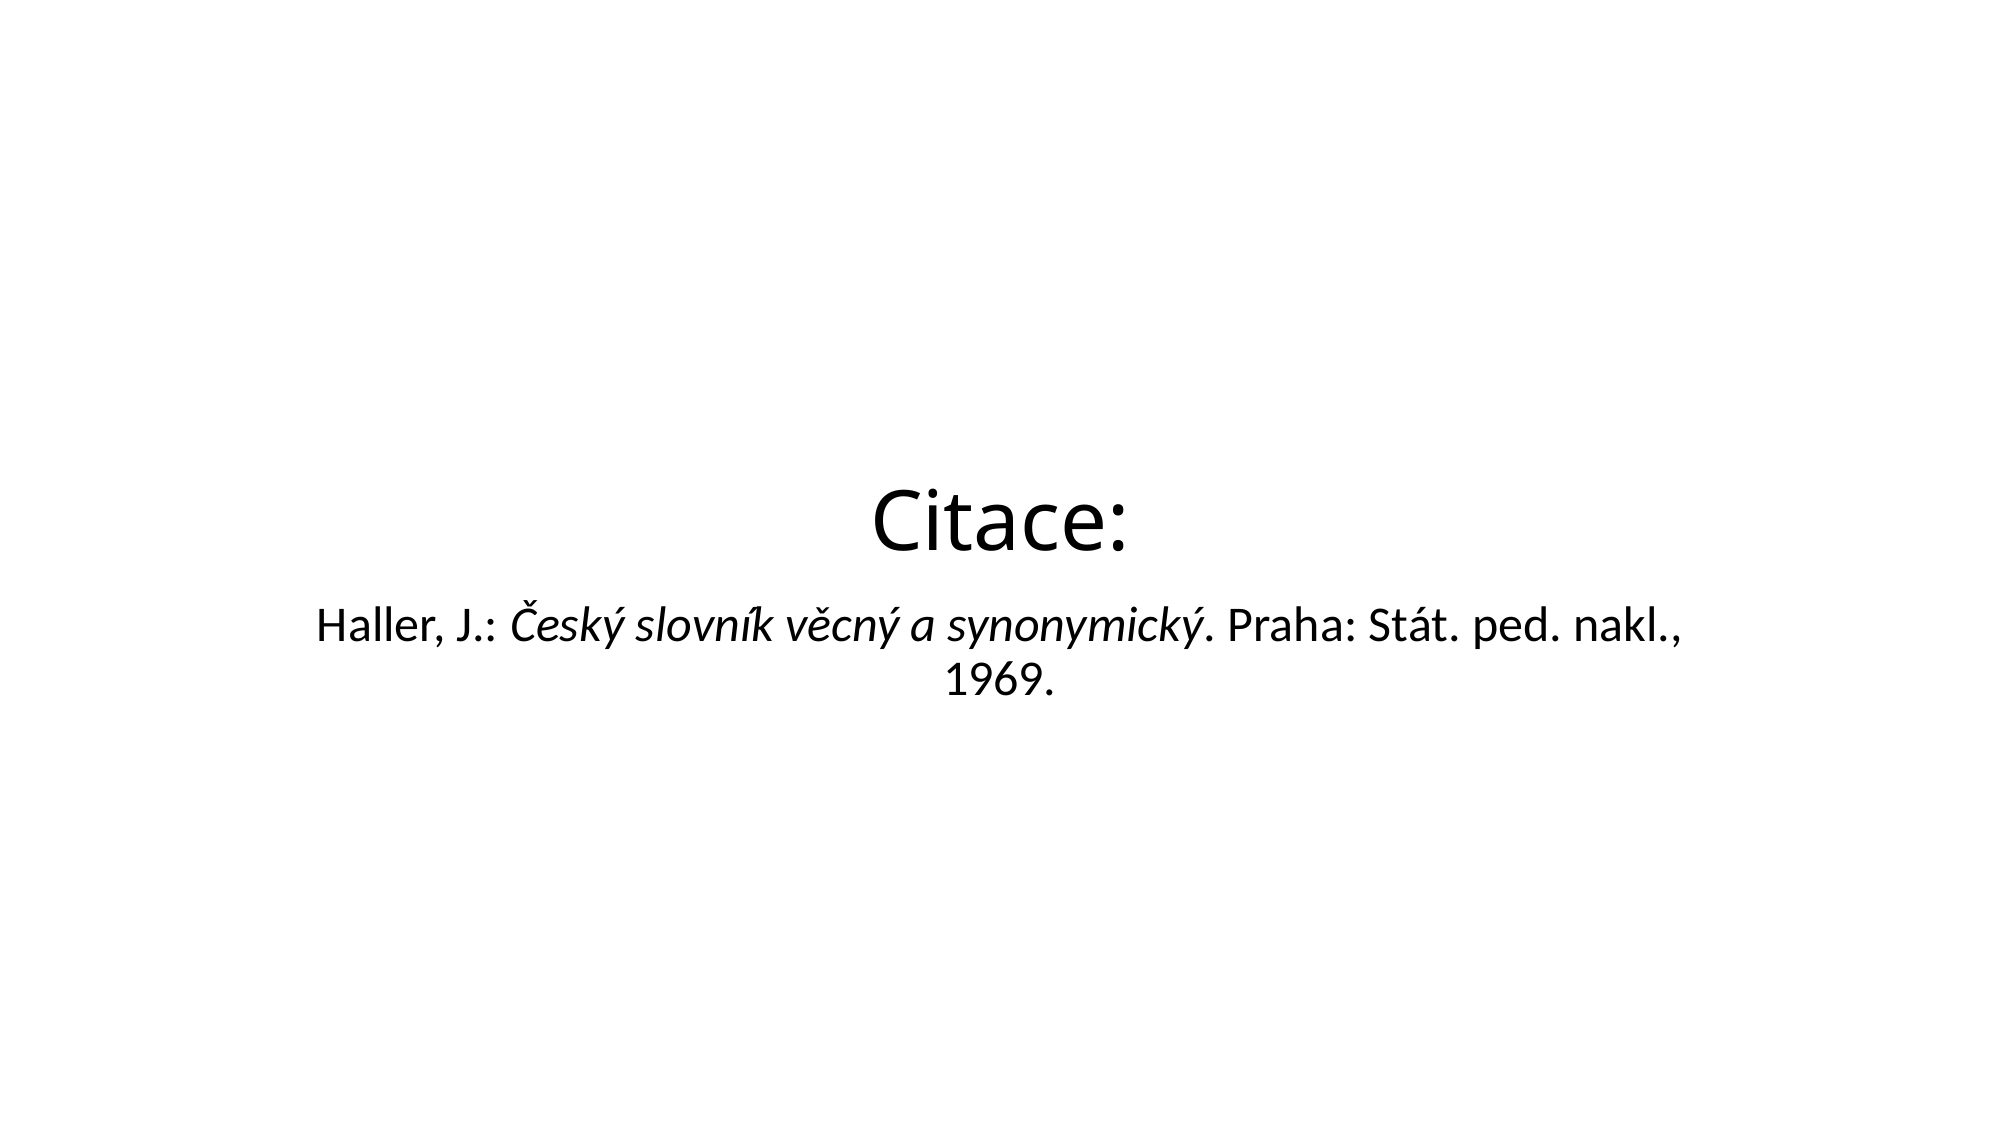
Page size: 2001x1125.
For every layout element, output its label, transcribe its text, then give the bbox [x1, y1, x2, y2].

subtitle Haller, J.: Český slovník věcný a synonymický. Praha: Stát. ped. nakl., 1969. [249, 590, 1750, 863]
title Citace: [249, 184, 1750, 576]
